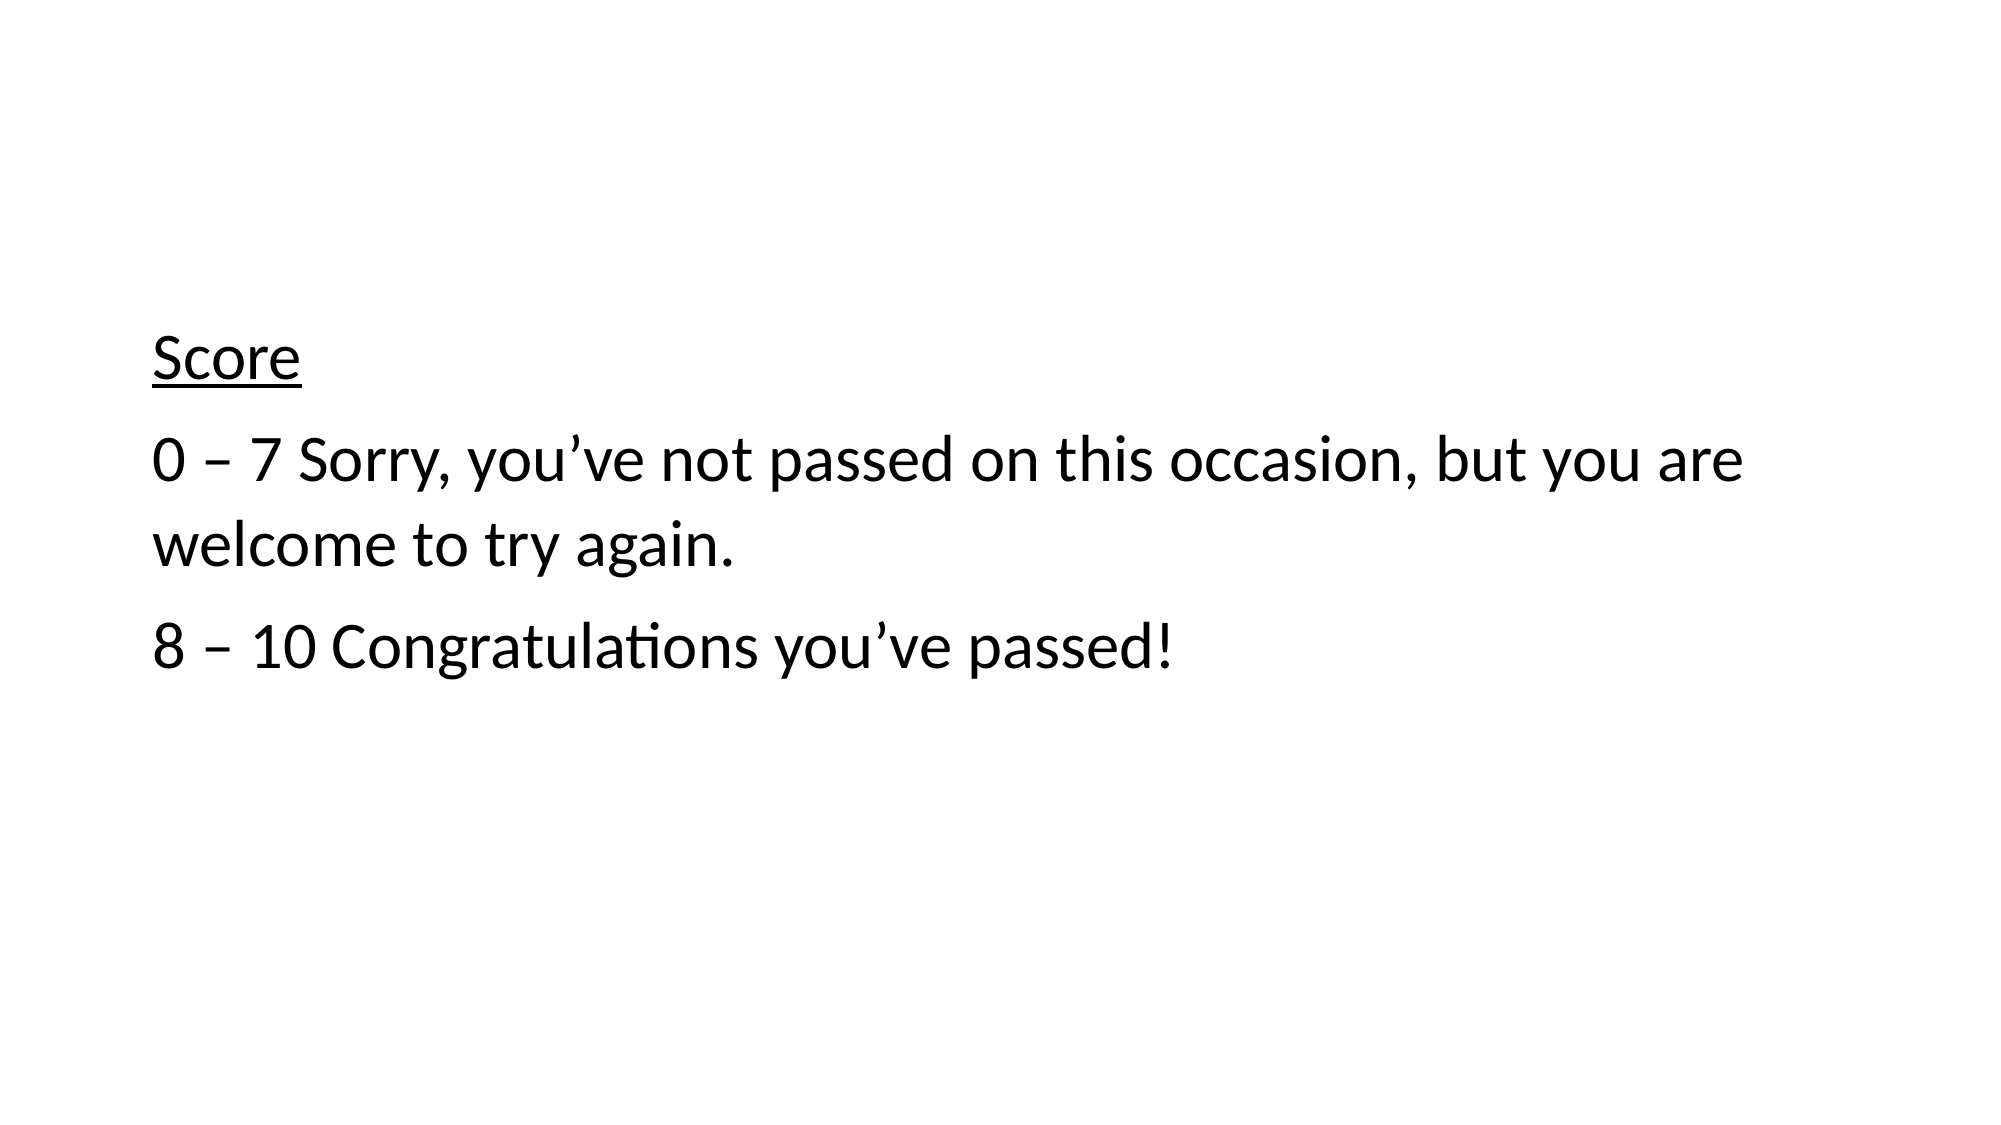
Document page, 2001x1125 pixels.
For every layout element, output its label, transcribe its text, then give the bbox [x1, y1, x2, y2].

list Score 0 – 7 Sorry, you’ve not passed on this occasion, but you are welcome to try again. 8 – 10 Congratulations you’ve passed! [137, 299, 1863, 1014]
